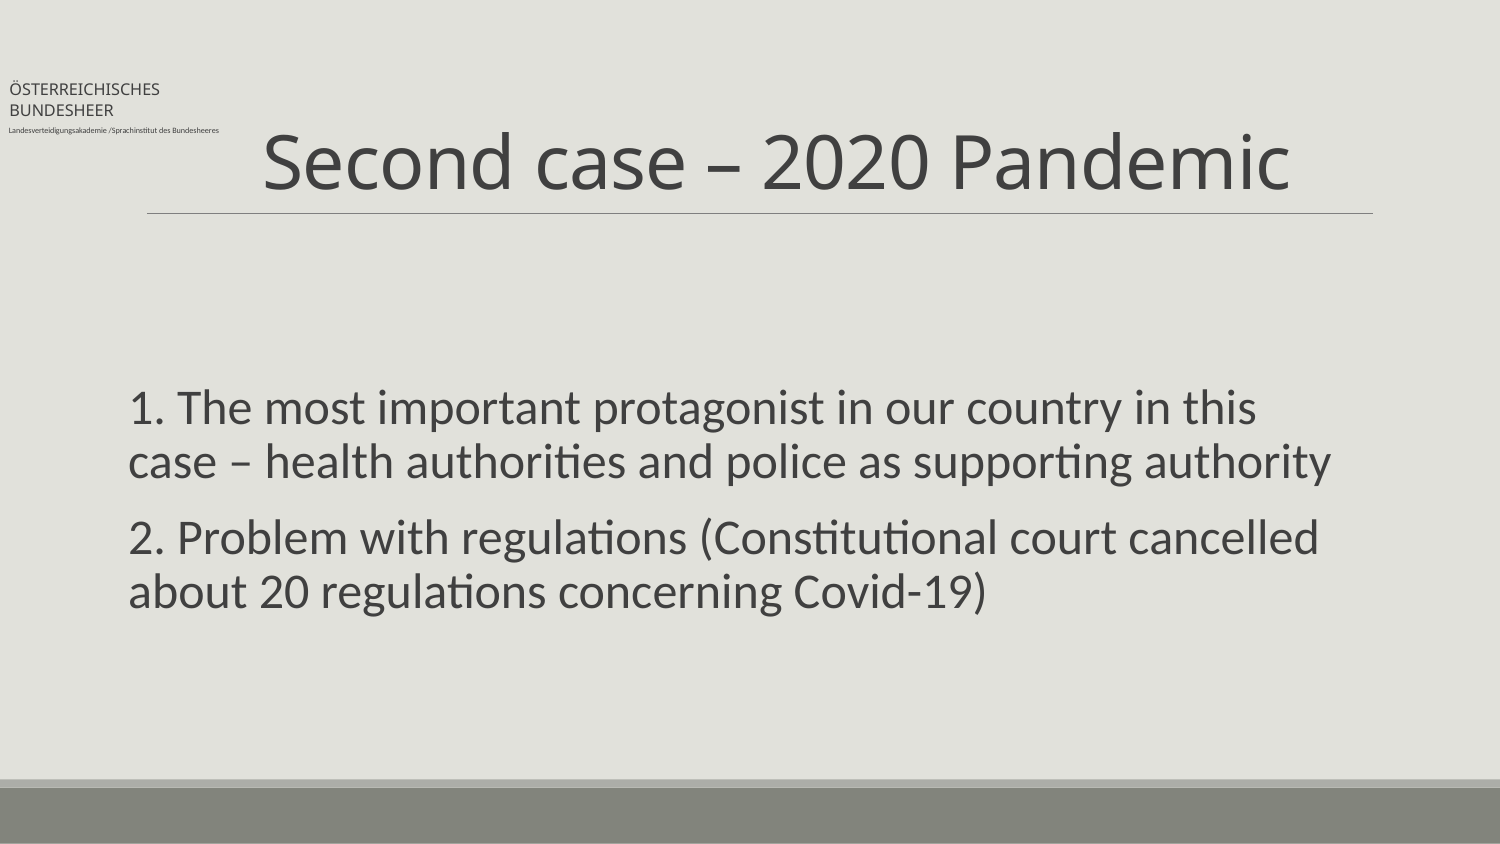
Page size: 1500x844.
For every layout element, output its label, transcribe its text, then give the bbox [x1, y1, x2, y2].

list ÖSTERREICHISCHES [0, 73, 459, 95]
list Landesverteidigungsakademie /Sprachinstitut des Bundesheeres [0, 118, 715, 143]
list BUNDESHEER [0, 95, 459, 118]
title Second case – 2020 Pandemic [247, 27, 1485, 380]
text_box [311, 729, 1500, 844]
list 1. The most important protagonist in our country in this case – health authorities and police as supporting authority 2. Problem with regulations (Constitutional court cancelled about 20 regulations concerning Covid-19) [105, 263, 1349, 730]
